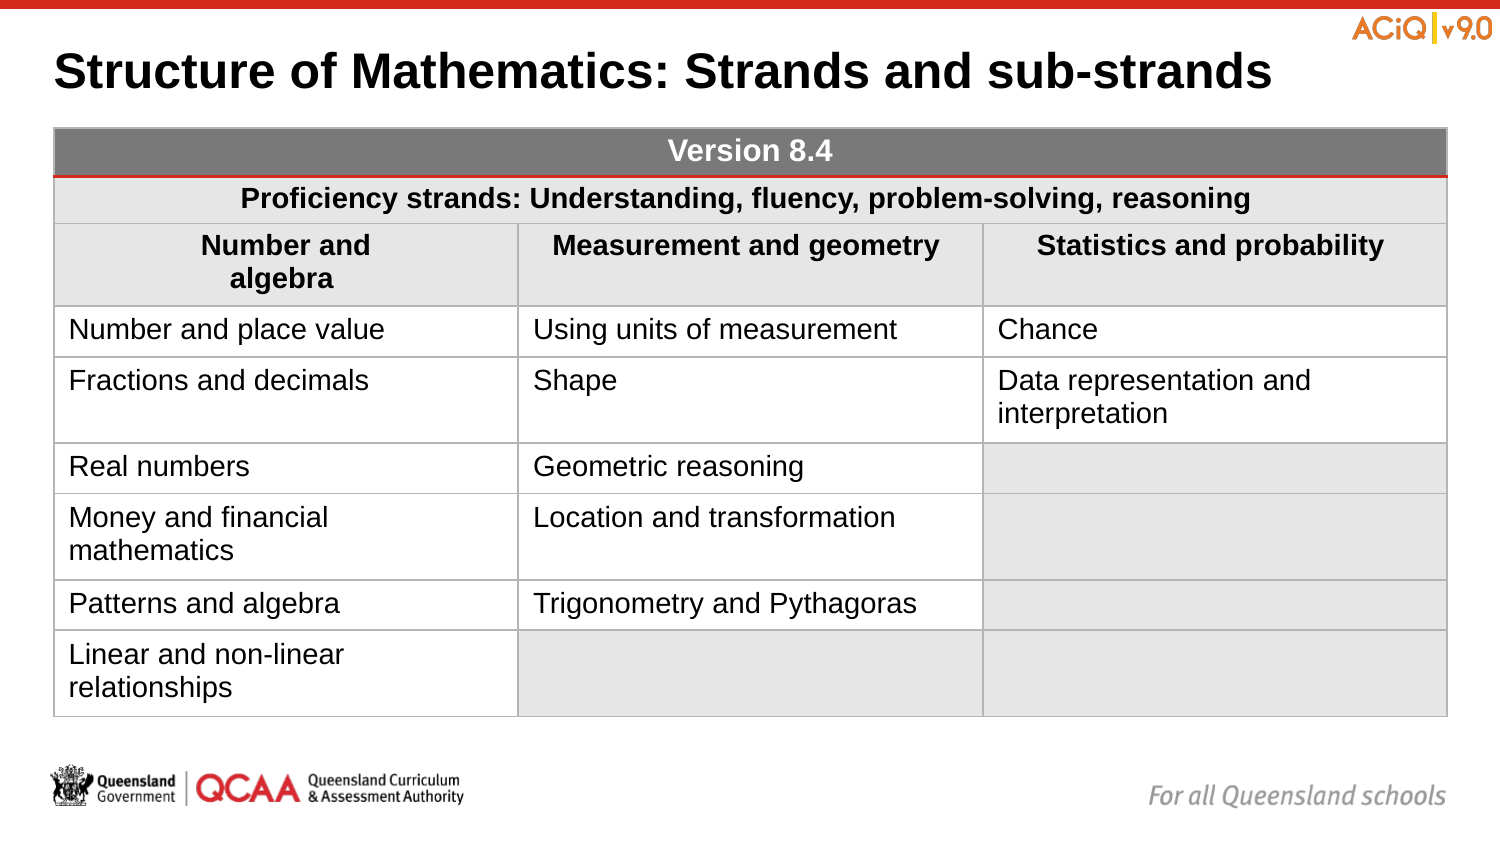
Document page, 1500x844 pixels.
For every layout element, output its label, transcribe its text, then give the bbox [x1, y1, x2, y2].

table_cell Patterns and algebra [55, 581, 517, 629]
table_cell Statistics and probability [984, 224, 1446, 305]
table_cell Data representation and interpretation [984, 358, 1446, 442]
table_cell Real numbers [55, 444, 517, 493]
table_cell [984, 444, 1446, 493]
table_cell [984, 631, 1446, 716]
table_cell Shape [519, 358, 982, 442]
table_cell [519, 631, 982, 716]
table_cell Chance [984, 307, 1446, 356]
table_cell Fractions and decimals [55, 358, 517, 442]
table_cell [984, 581, 1446, 629]
table_cell Using units of measurement [519, 307, 982, 356]
table_cell Number and place value [55, 307, 517, 356]
picture [50, 764, 464, 806]
table_cell Geometric reasoning [519, 444, 982, 493]
table_cell Measurement and geometry [519, 224, 982, 305]
table_header Version 8.4 [55, 129, 1446, 175]
table_cell Linear and non-linear relationships [55, 631, 517, 716]
table_cell [984, 494, 1446, 579]
table_cell Money and financial mathematics [55, 494, 517, 579]
picture [1149, 784, 1446, 809]
table_cell Proficiency strands: Understanding, fluency, problem-solving, reasoning [55, 178, 1446, 223]
table_cell Trigonometry and Pythagoras [519, 581, 982, 629]
table_cell Location and transformation [519, 494, 982, 579]
title Structure of Mathematics: Strands and sub-strands [53, 45, 1448, 105]
table_cell Number and algebra [55, 224, 517, 305]
picture [1352, 12, 1492, 44]
